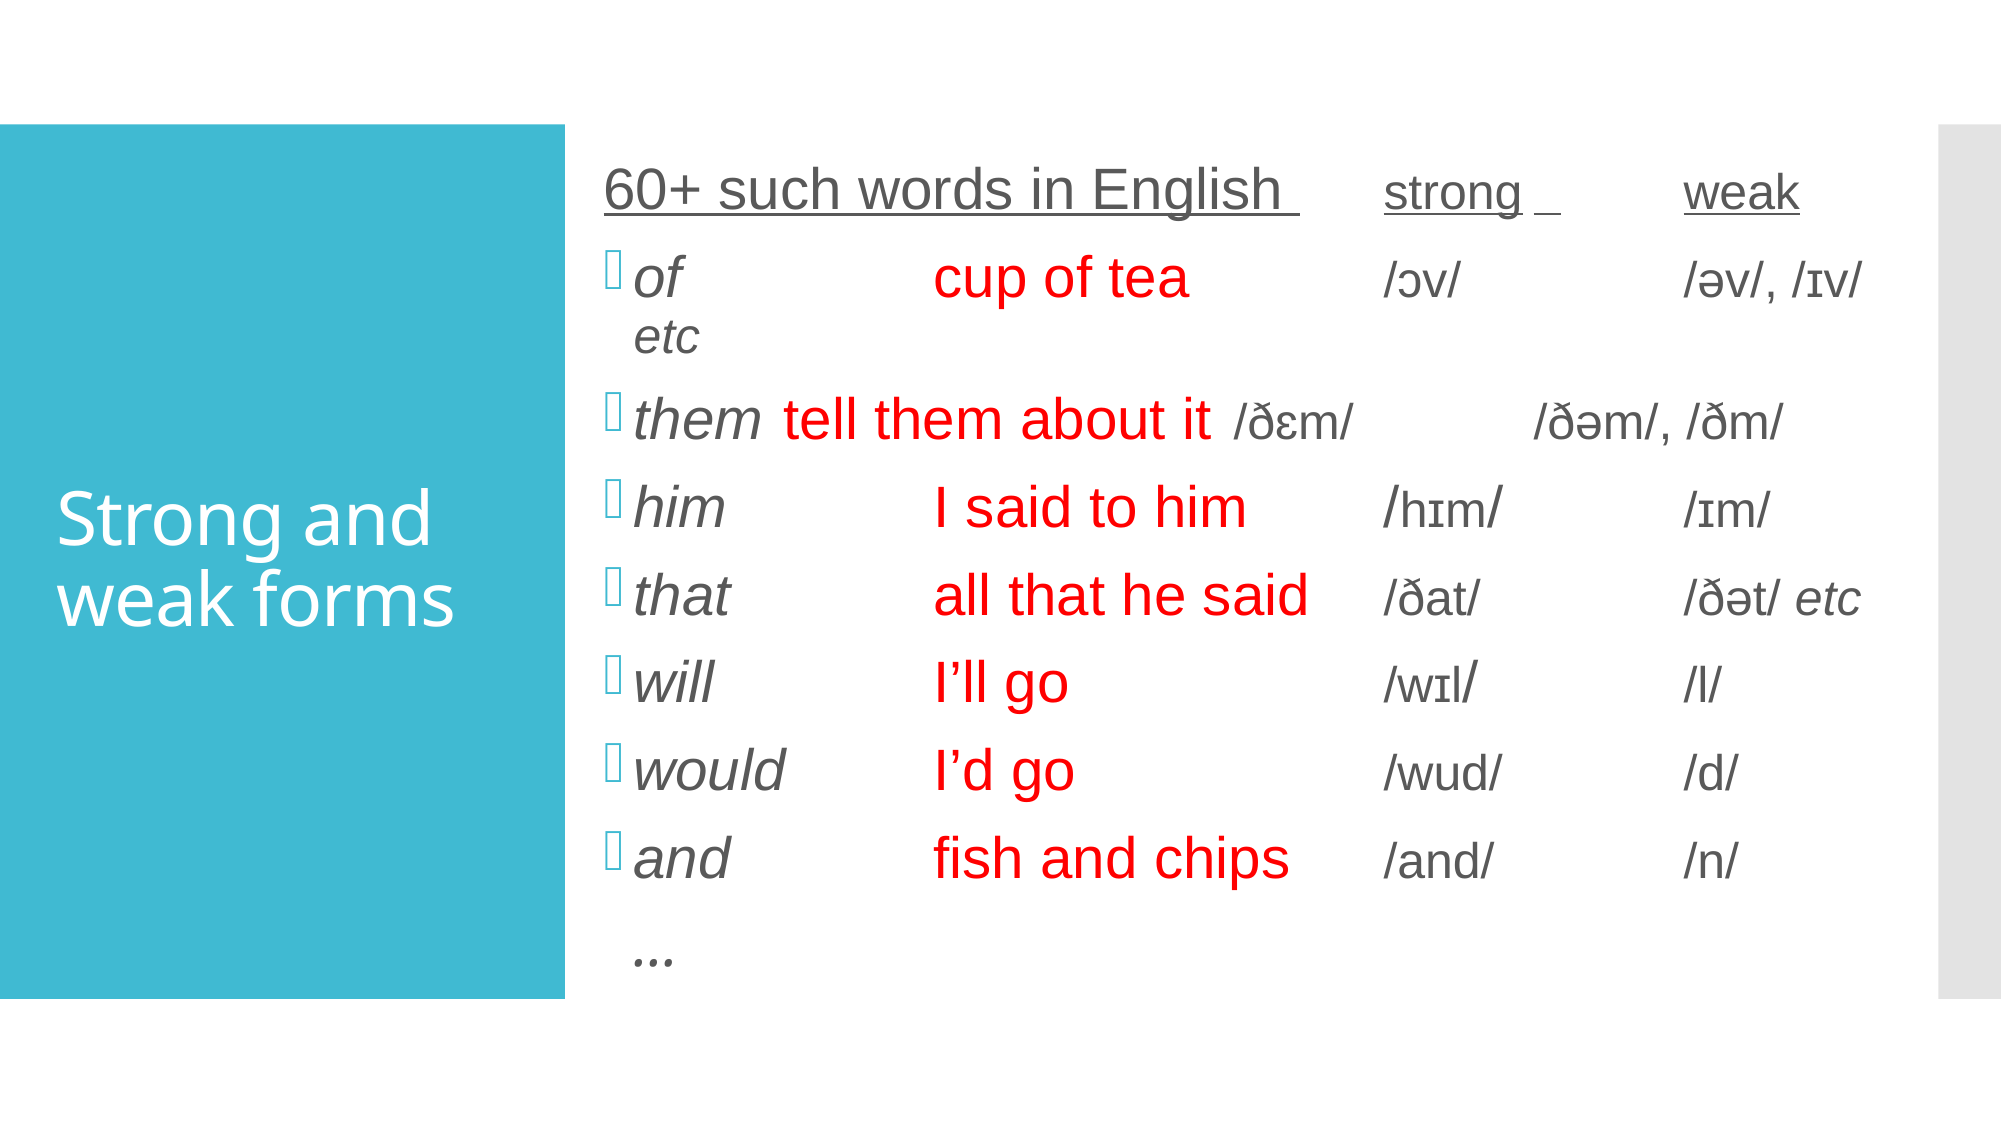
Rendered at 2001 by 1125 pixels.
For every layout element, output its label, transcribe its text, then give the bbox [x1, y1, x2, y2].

title Strong and weak forms [41, 184, 525, 940]
list 60+ such words in English strong weak of cup of tea /ɔv/ /əv/, /ɪv/ etc them tell them about it /ðɛm/ /ðəm/, /ðm/ him I said to him /hɪm/ /ɪm/ that all that he said /ðat/ /ðət/ etc will I’ll go /wɪl/ /l/ would I’d go /wud/ /d/ and fish and chips /and/ /n/ … [588, 125, 1937, 1013]
